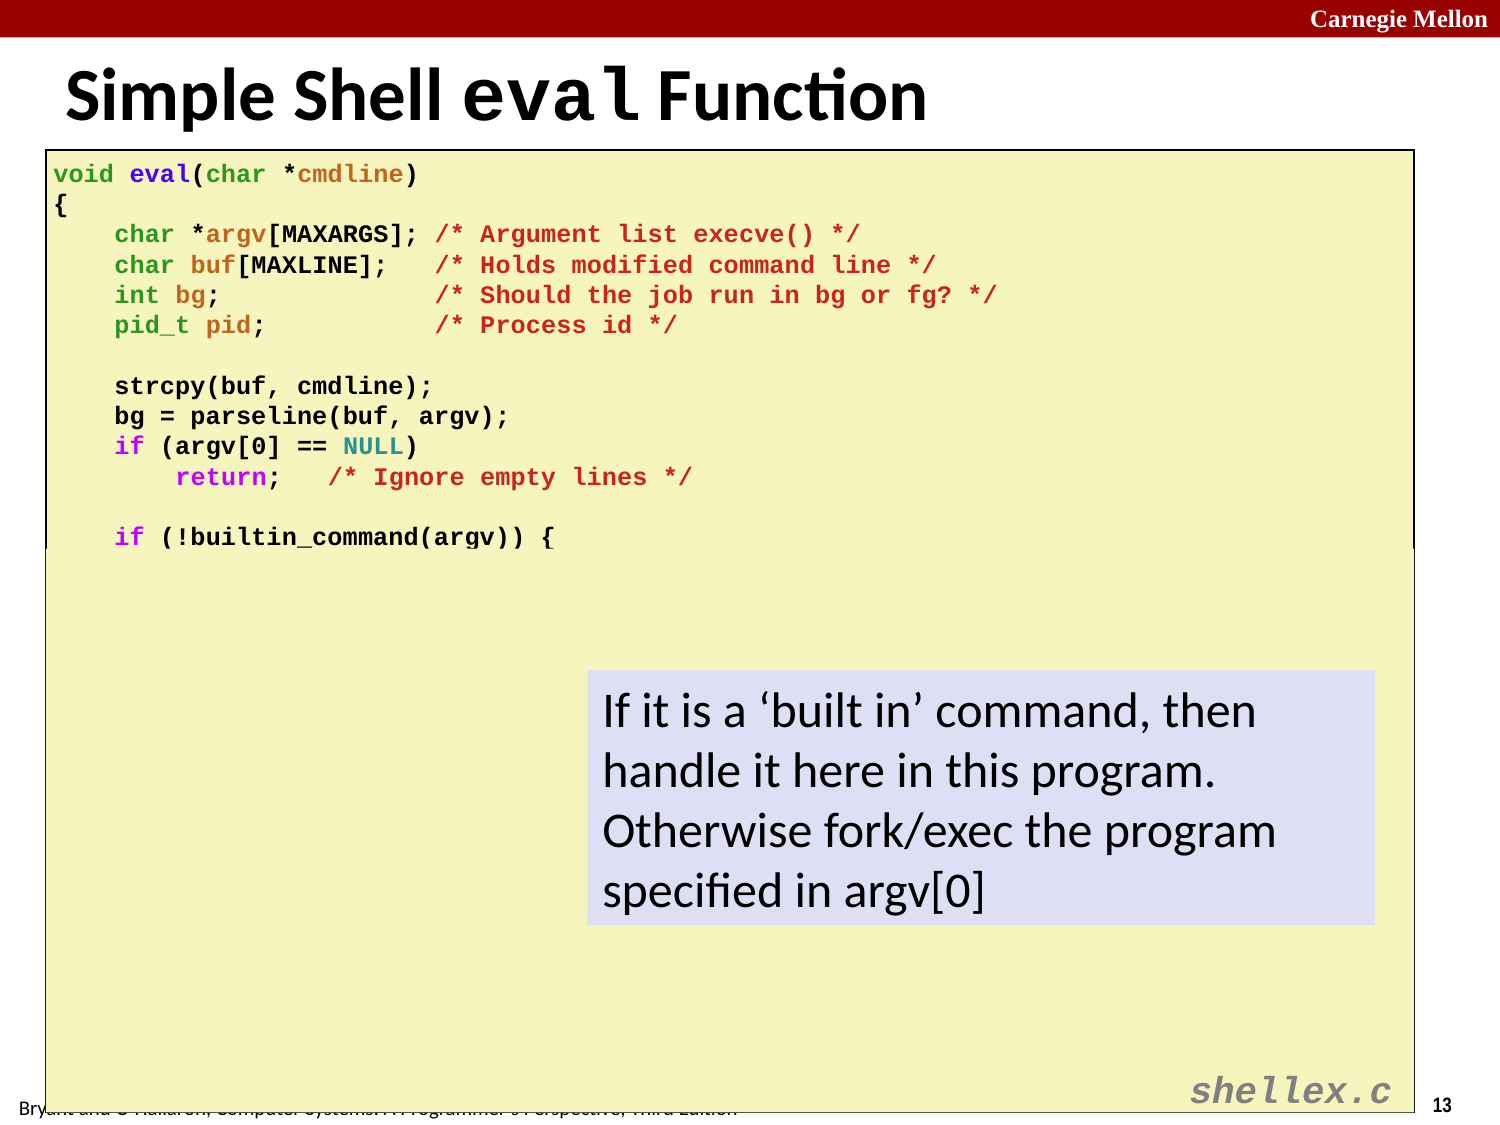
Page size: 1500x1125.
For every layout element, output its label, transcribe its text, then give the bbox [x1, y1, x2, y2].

text_box [45, 548, 1415, 1113]
text_box void eval(char *cmdline) { char *argv[MAXARGS]; /* Argument list execve() */ char buf[MAXLINE]; /* Holds modified command line */ int bg; /* Should the job run in bg or fg? */ pid_t pid; /* Process id */ strcpy(buf, cmdline); bg = parseline(buf, argv); if (argv[0] == NULL) return; /* Ignore empty lines */ if (!builtin_command(argv)) { if ((pid = Fork()) == 0) { /* Child runs user job */ if (execve(argv[0], argv, environ) < 0) { printf("%s: Command not found.\n", argv[0]); exit(0); } } /* Parent waits for foreground job to terminate */ if (!bg) { int status; if (waitpid(pid, &status, 0) < 0) unix_error("waitfg: waitpid error"); } else printf("%d %s", pid, cmdline); } return; } [45, 149, 1415, 548]
title Simple Shell eval Function [49, 25, 1159, 149]
text_box If it is a ‘built in’ command, then handle it here in this program. Otherwise fork/exec the program specified in argv[0] [587, 670, 1375, 925]
text_box shellex.c [1174, 1062, 1407, 1121]
